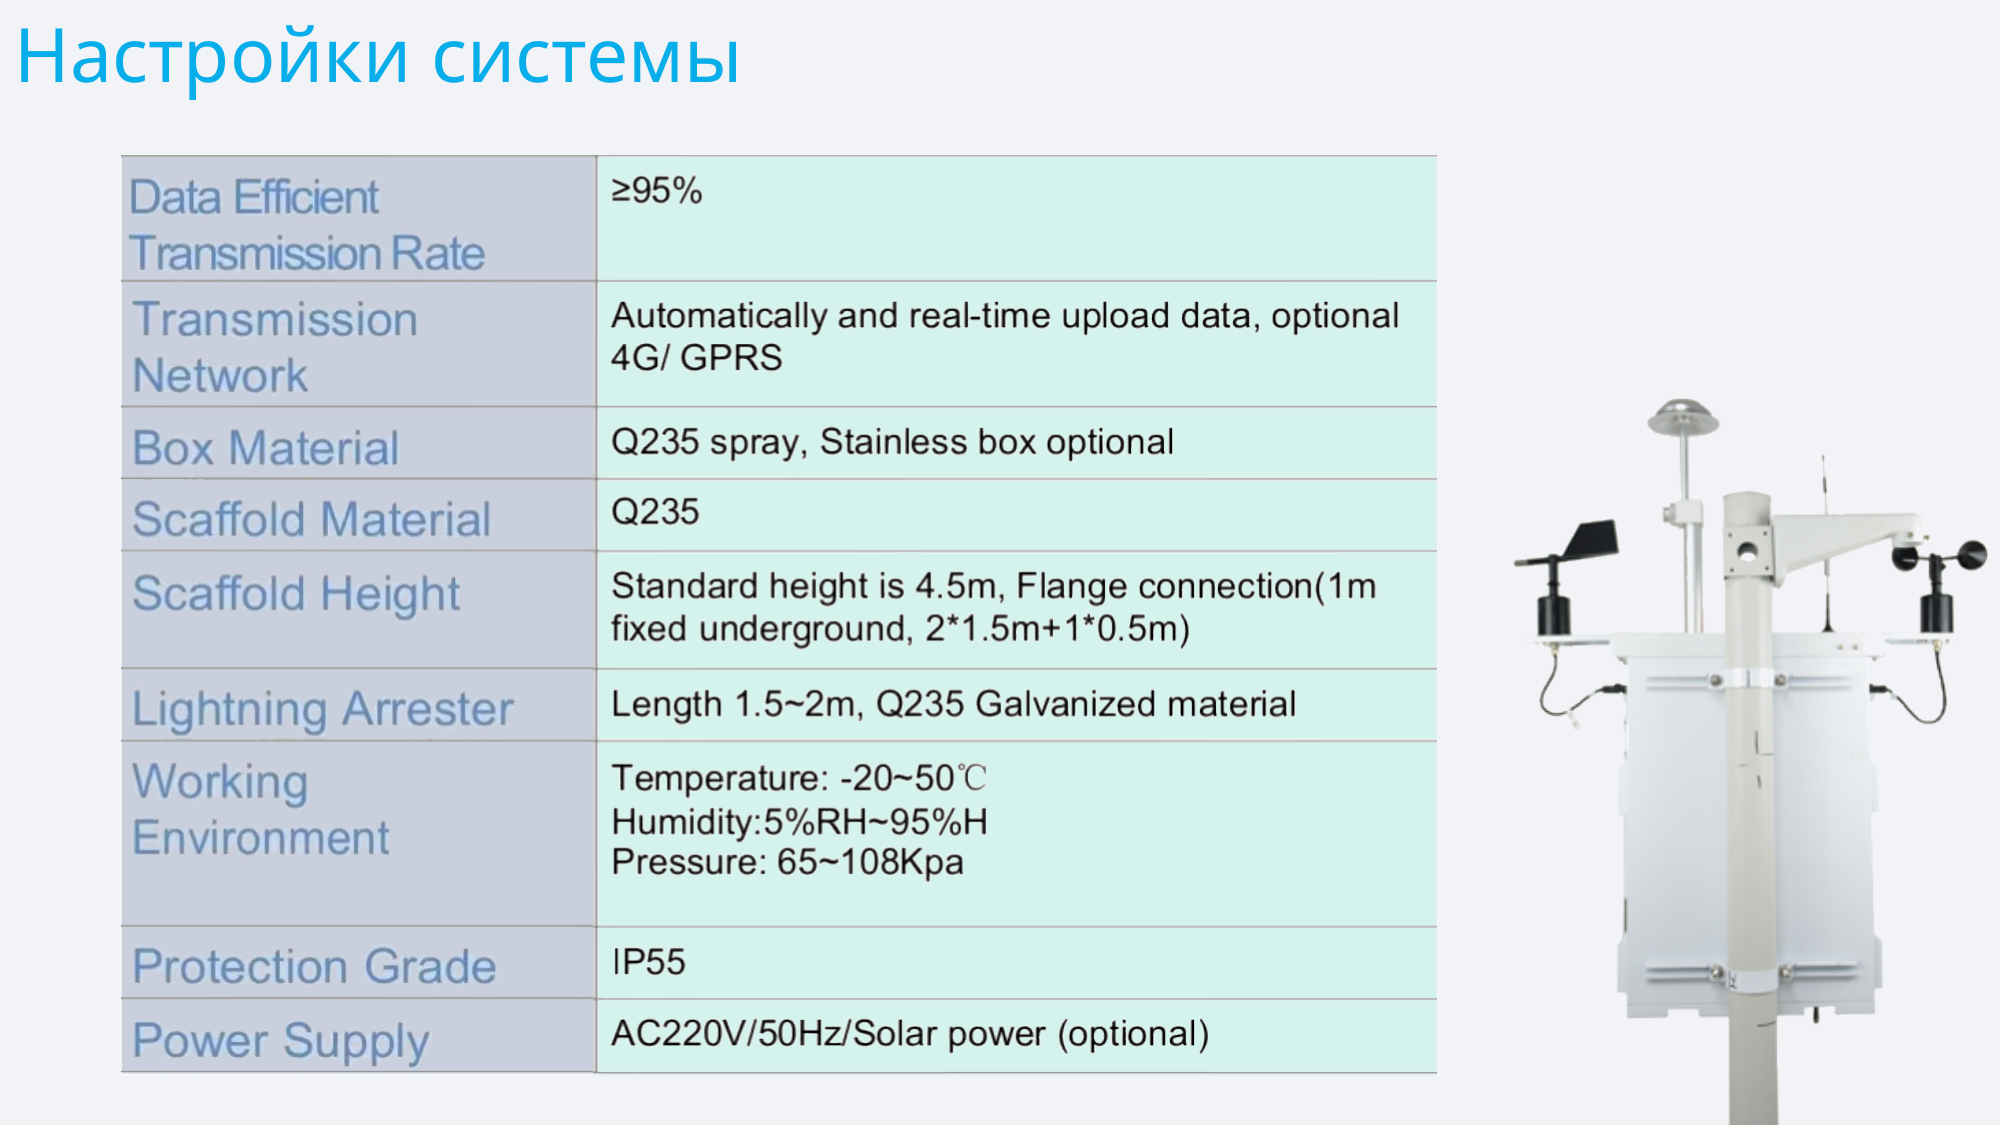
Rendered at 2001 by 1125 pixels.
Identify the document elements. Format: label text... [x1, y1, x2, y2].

text_box Настройки системы [0, 0, 986, 105]
picture [121, 155, 2000, 1125]
